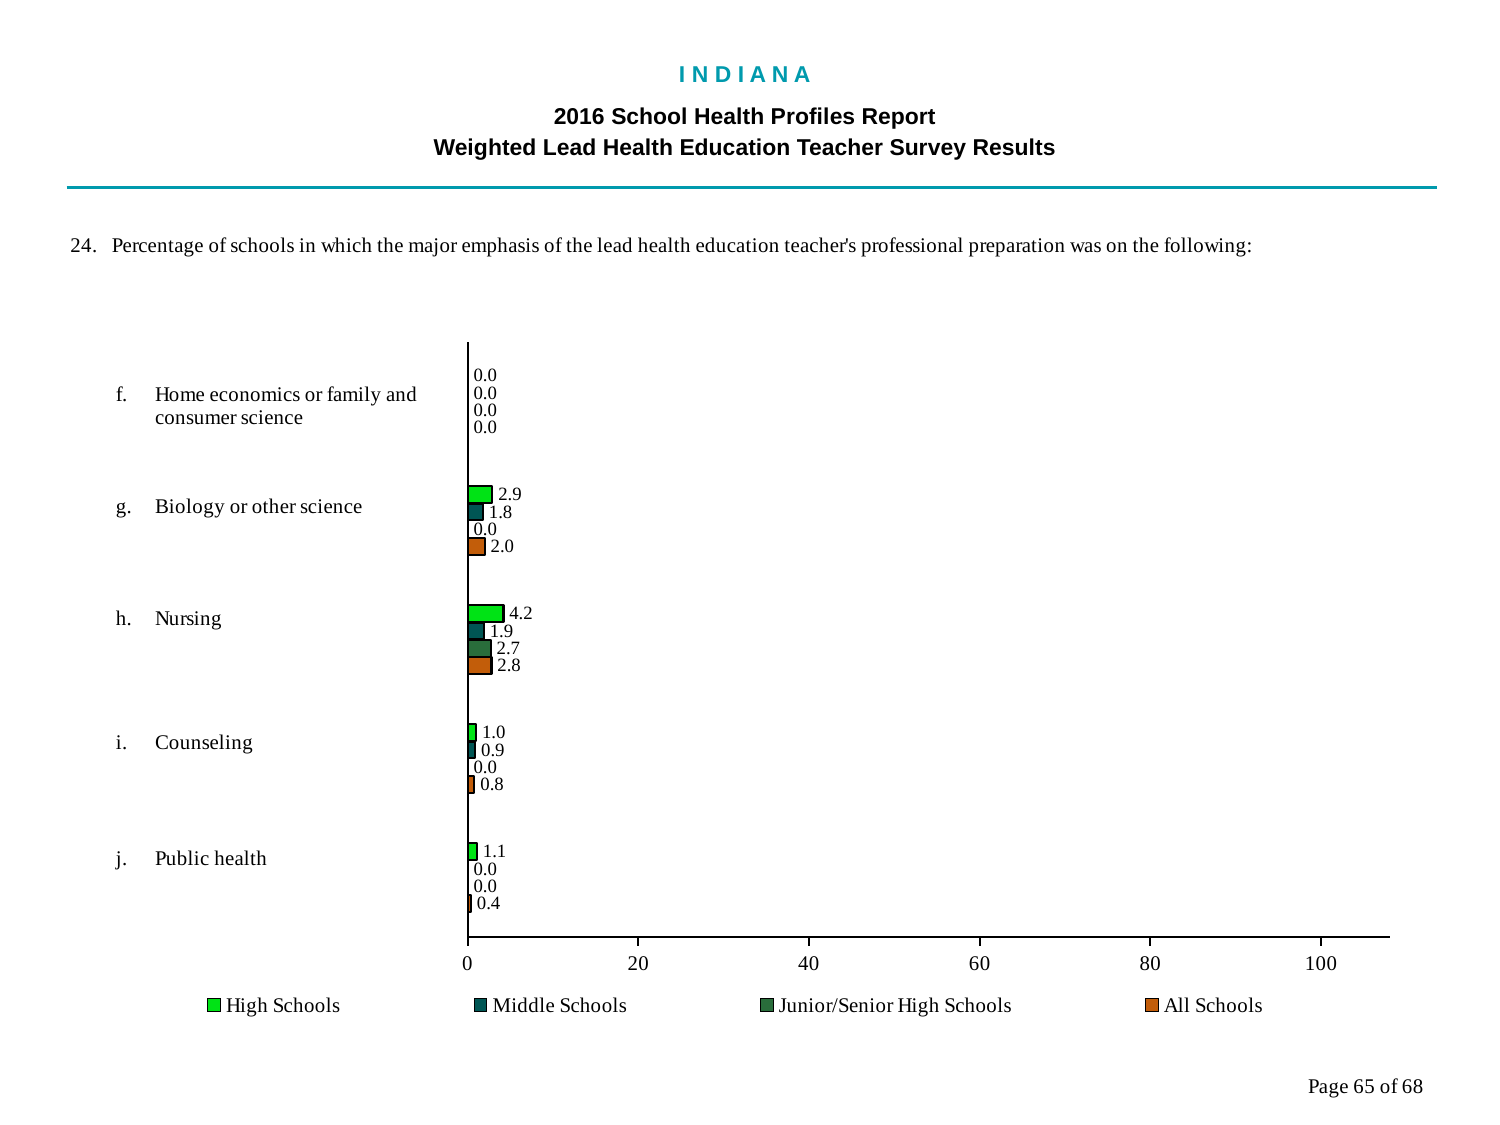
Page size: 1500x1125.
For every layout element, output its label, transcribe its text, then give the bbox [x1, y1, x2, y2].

text_box Weighted Lead Health Education Teacher Survey Results [41, 125, 1448, 168]
text_box 2016 School Health Profiles Report [41, 93, 1448, 125]
text_box I N D I A N A [41, 52, 1448, 93]
chart [41, 208, 1449, 1105]
